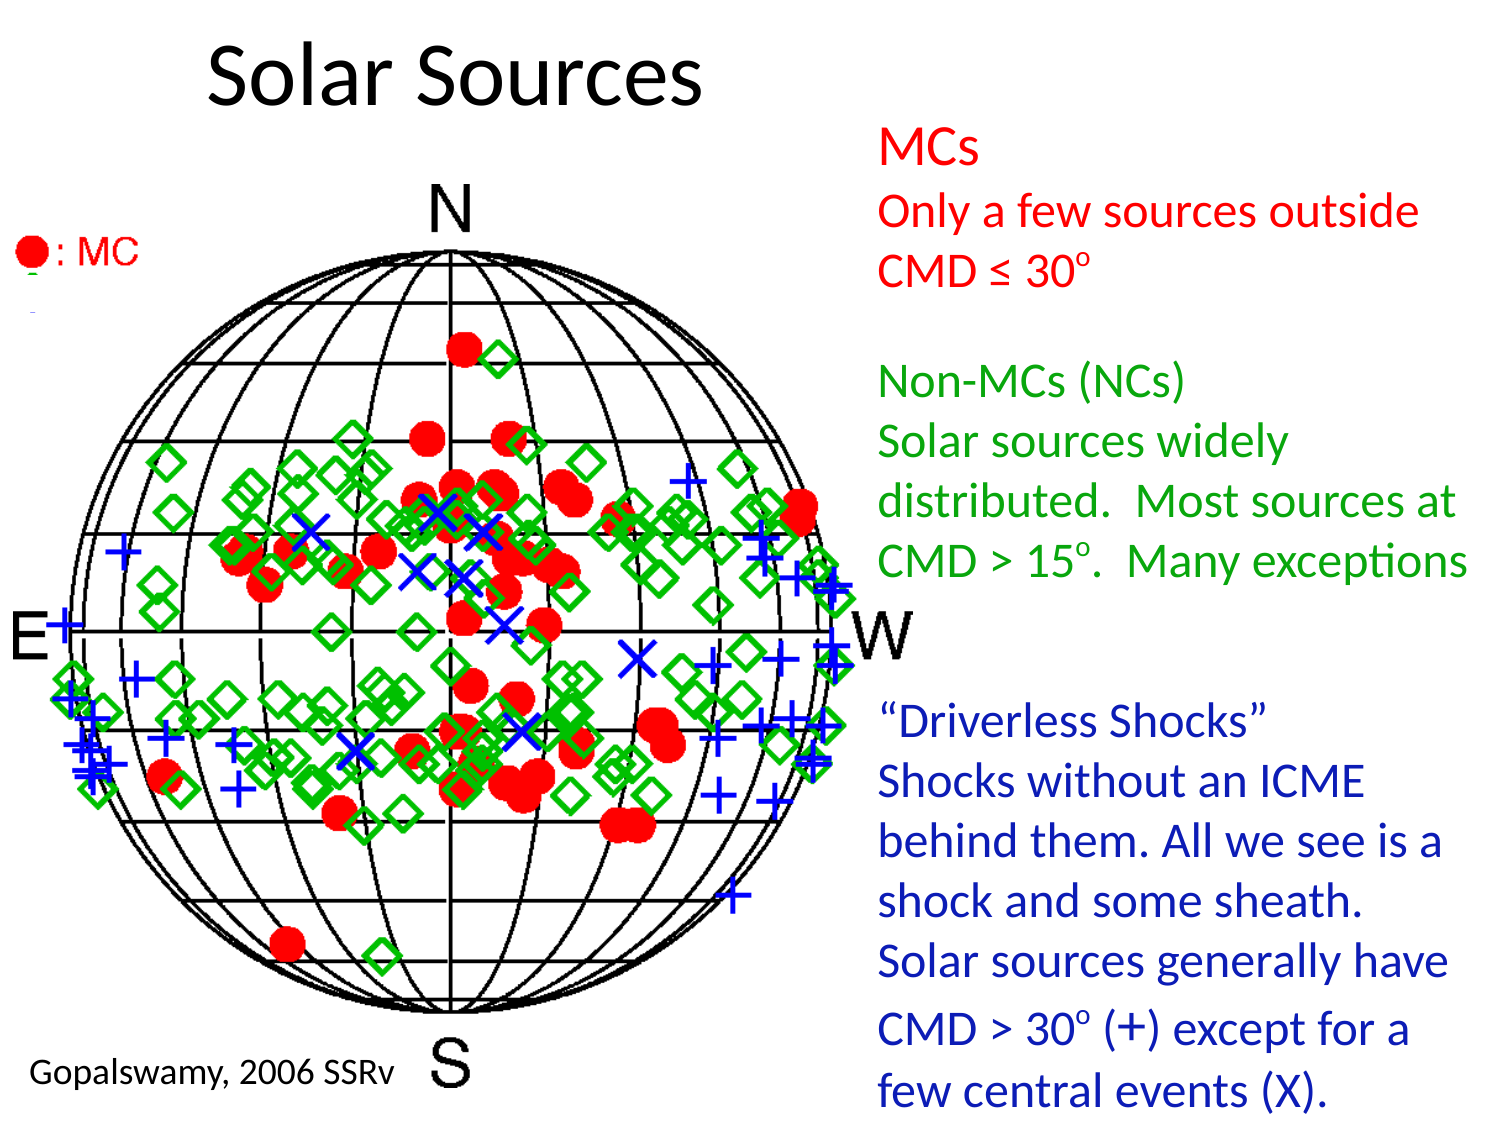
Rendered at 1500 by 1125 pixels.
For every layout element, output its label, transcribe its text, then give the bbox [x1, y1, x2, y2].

picture [13, 184, 913, 1088]
text_box MCs Only a few sources outside CMD ≤ 30o Non-MCs (NCs) Solar sources widely distributed. Most sources at CMD > 15o. Many exceptions “Driverless Shocks” Shocks without an ICME behind them. All we see is a shock and some sheath. Solar sources generally have CMD > 30o (+) except for a few central events (X). [862, 99, 1488, 1125]
title Solar Sources [50, 0, 863, 138]
